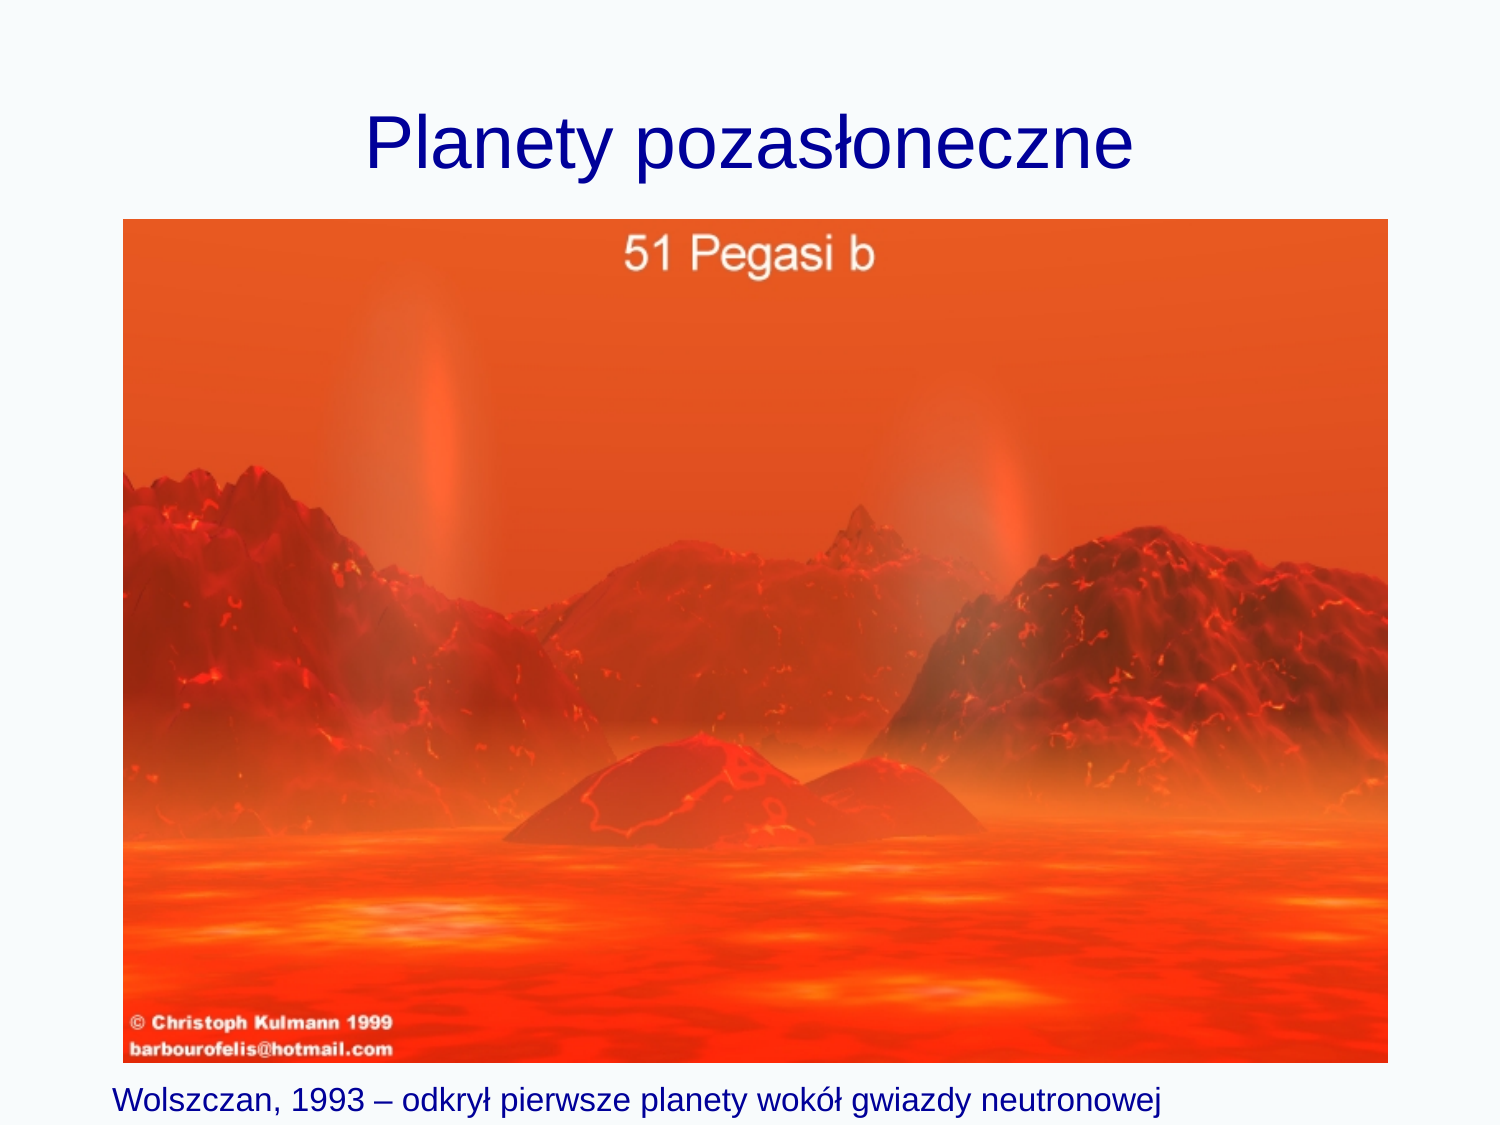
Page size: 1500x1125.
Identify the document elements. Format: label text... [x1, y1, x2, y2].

title Planety pozasłoneczne [75, 45, 1425, 233]
text_box Wolszczan, 1993 – odkrył pierwsze planety wokół gwiazdy neutronowej [97, 1070, 1179, 1125]
picture [123, 219, 1389, 1063]
